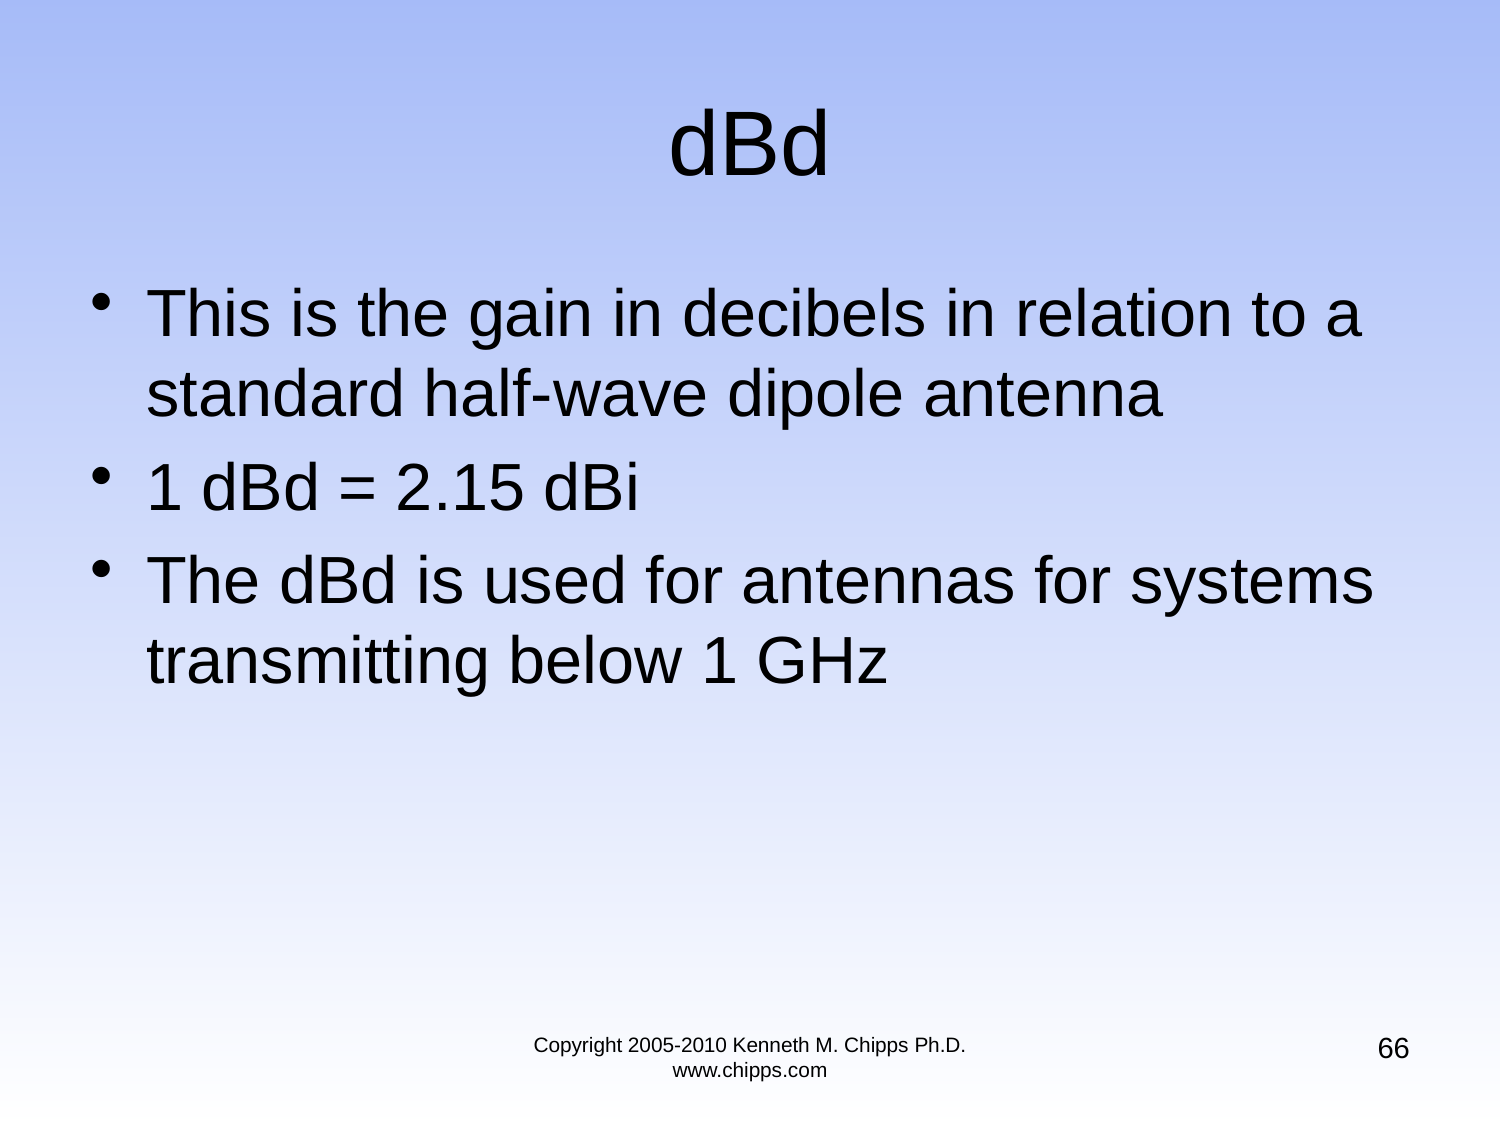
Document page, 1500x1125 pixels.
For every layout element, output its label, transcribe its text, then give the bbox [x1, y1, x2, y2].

slide_number 66 [1074, 1021, 1426, 1101]
list This is the gain in decibels in relation to a standard half-wave dipole antenna 1 dBd = 2.15 dBi The dBd is used for antennas for systems transmitting below 1 GHz [75, 262, 1425, 1005]
slide_number 132 [1425, 114, 1500, 118]
footer Copyright 2005-2010 Kenneth M. Chipps Ph.D. www.chipps.com [449, 1024, 1051, 1103]
title dBd [75, 45, 1425, 233]
slide_number 132 [0, 114, 75, 118]
